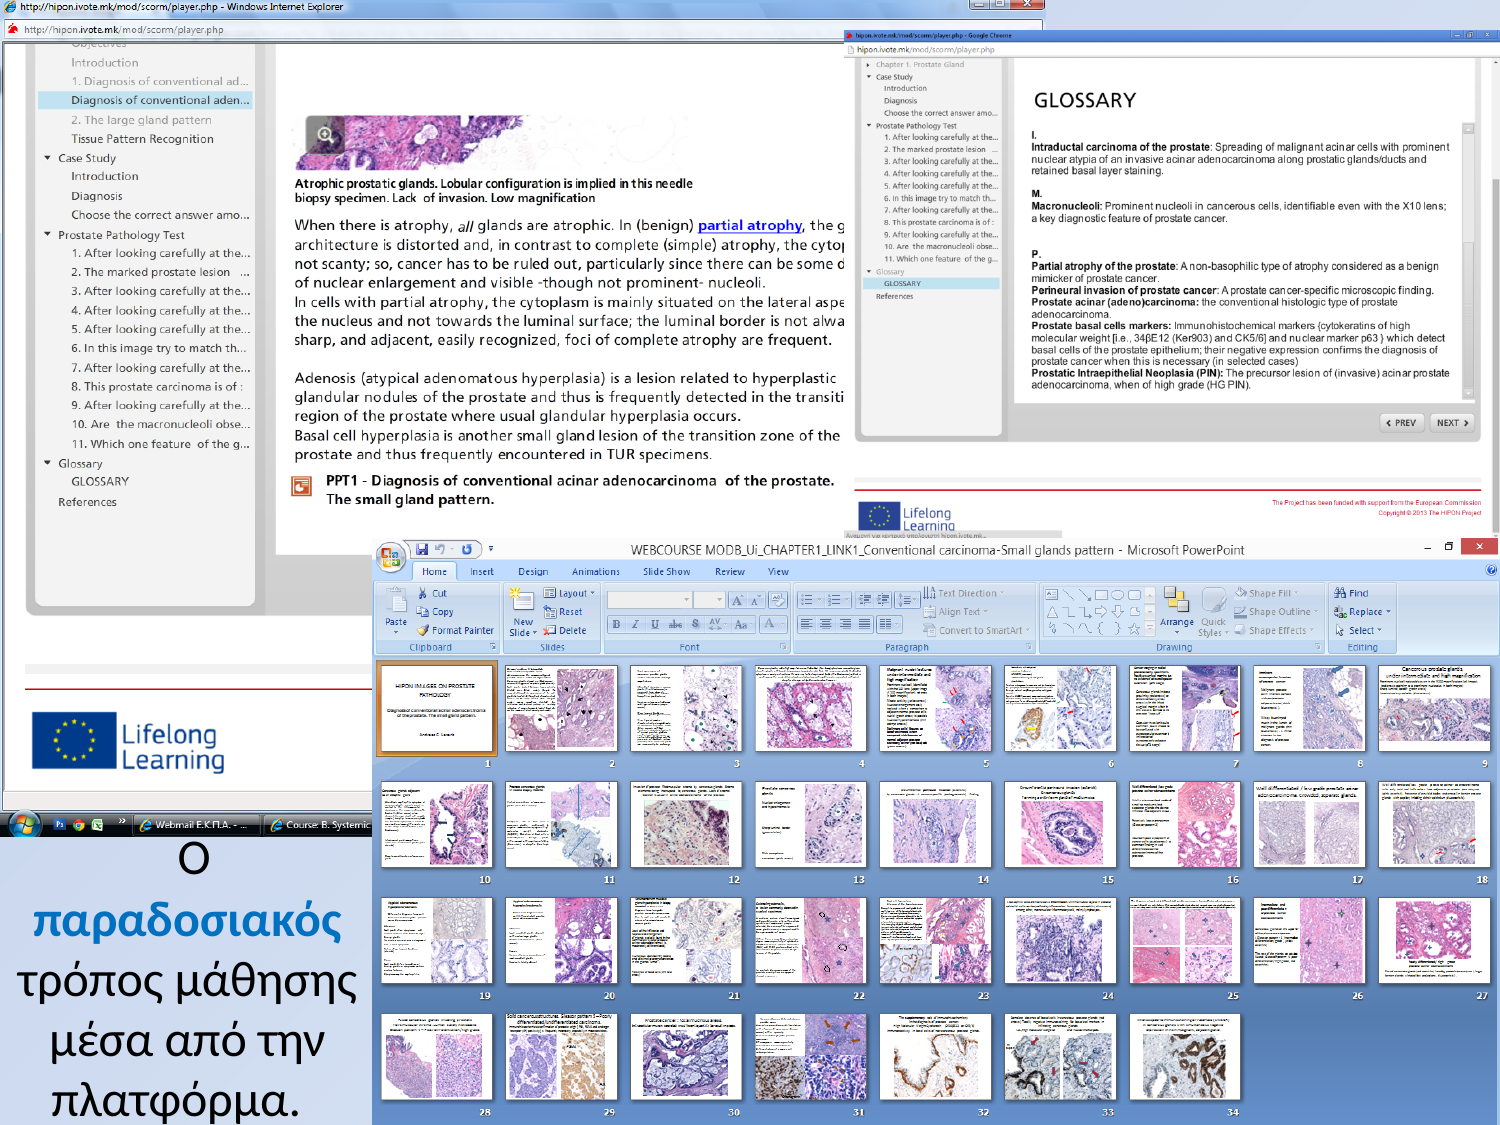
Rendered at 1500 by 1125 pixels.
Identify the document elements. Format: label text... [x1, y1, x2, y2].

text_box Ο παραδοσιακός τρόπος μάθησης μέσα από την πλατφόρμα. [0, 845, 366, 1090]
picture [0, 0, 1500, 1125]
